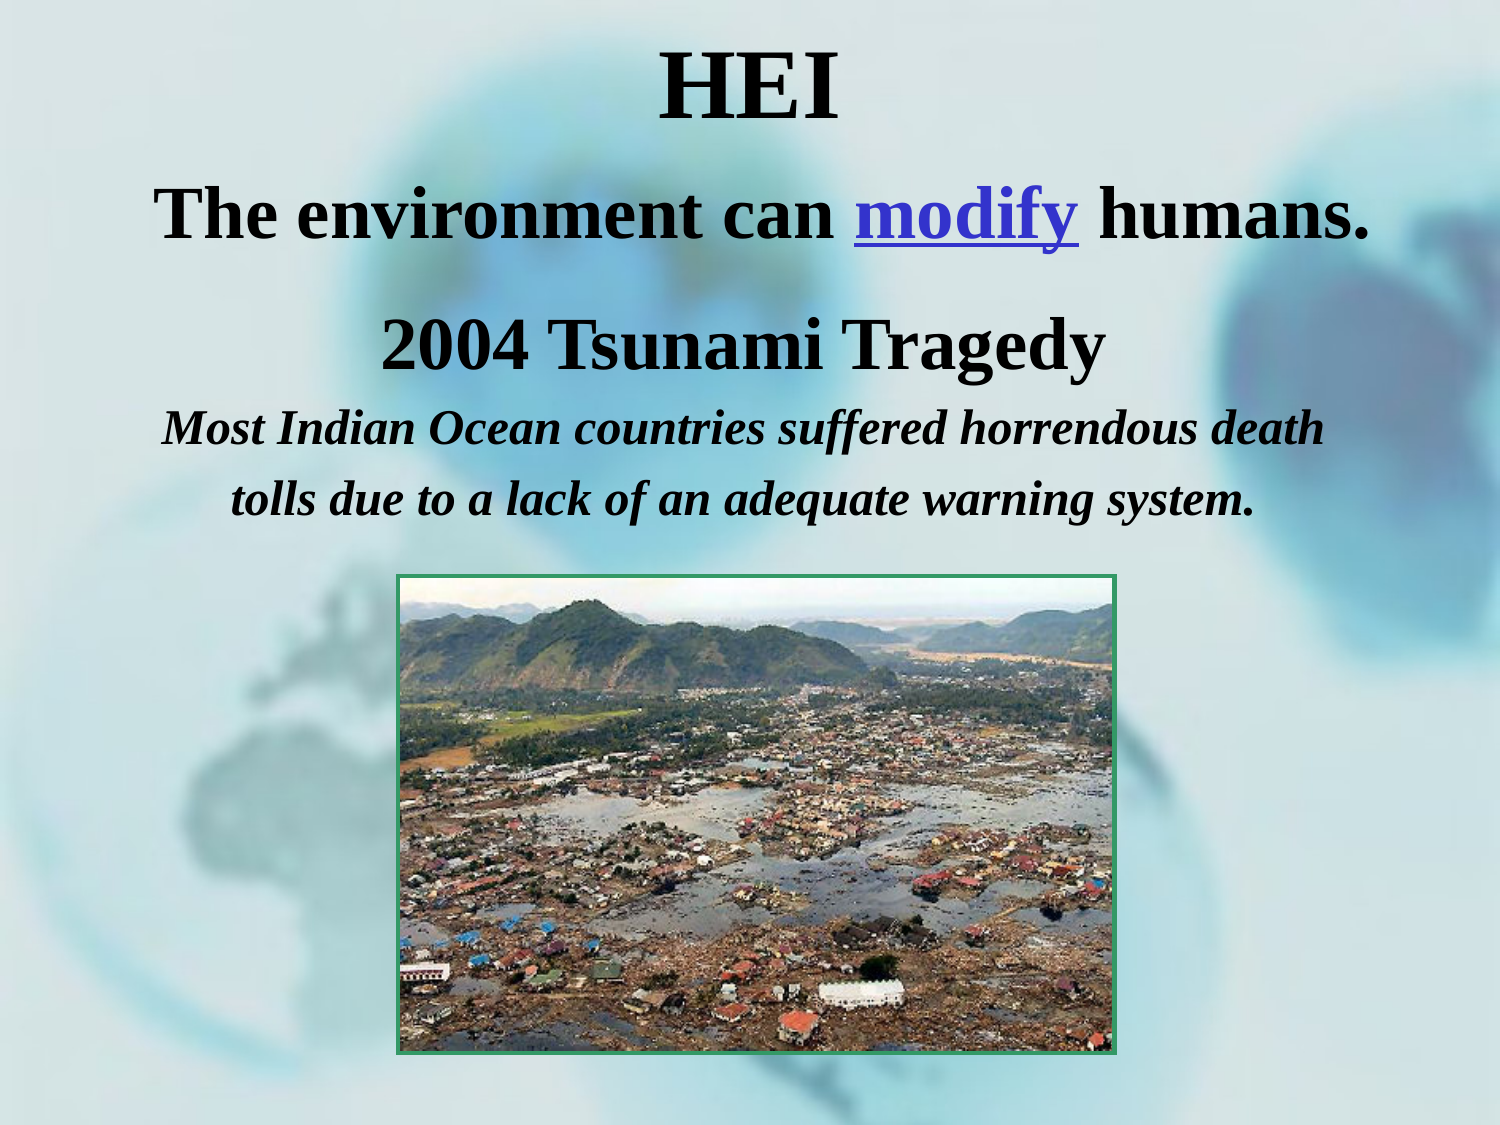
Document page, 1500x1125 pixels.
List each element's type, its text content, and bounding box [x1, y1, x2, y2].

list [399, 577, 1113, 1051]
picture [0, 0, 1500, 1125]
list 2004 Tsunami Tragedy Most Indian Ocean countries suffered horrendous death tolls due to a lack of an adequate warning system. [75, 287, 1413, 575]
title HEI The environment can modify humans. [75, 45, 1425, 233]
